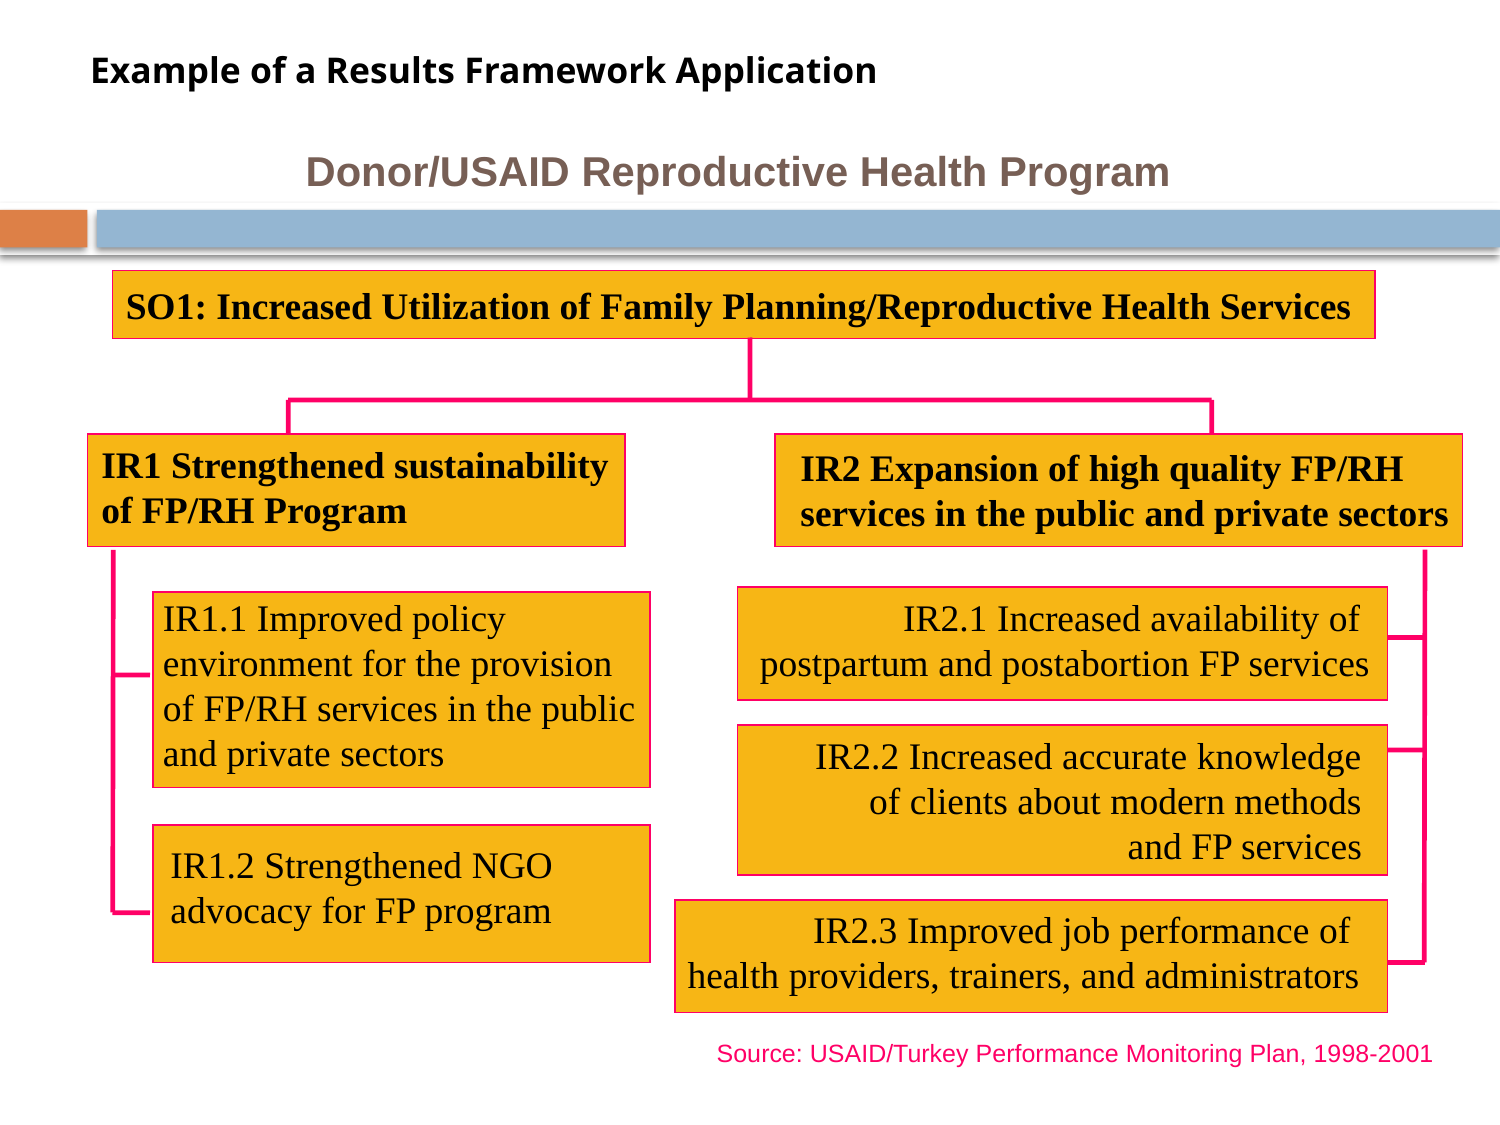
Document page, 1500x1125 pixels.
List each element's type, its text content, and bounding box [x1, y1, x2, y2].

title Example of a Results Framework Application [74, 40, 1280, 99]
text_box SO1: Increased Utilization of Family Planning/Reproductive Health Services [112, 274, 1366, 334]
text_box IR2 Expansion of high quality FP/RH services in the public and private sectors [786, 437, 1463, 541]
text_box [737, 724, 1388, 875]
text_box Donor/USAID Reproductive Health Program [290, 137, 1186, 203]
text_box Source: USAID/Turkey Performance Monitoring Plan, 1998-2001 [612, 1029, 1450, 1075]
text_box [153, 781, 650, 788]
text_box [675, 899, 1388, 1013]
text_box [112, 270, 1375, 339]
text_box IR1.1 Improved policy environment for the provision of FP/RH services in the public and private sectors [149, 587, 659, 781]
text_box IR1.2 Strengthened NGO advocacy for FP program [156, 833, 688, 938]
text_box IR2.3 Improved job performance of health providers, trainers, and administrators [673, 899, 1374, 1004]
text_box IR2.1 Increased availability of postpartum and postabortion FP services [746, 587, 1384, 691]
text_box [87, 538, 625, 547]
text_box [153, 824, 650, 963]
text_box IR2.2 Increased accurate knowledge of clients about modern methods and FP services [801, 724, 1376, 874]
text_box [737, 587, 1388, 700]
text_box [774, 433, 1463, 547]
text_box IR1 Strengthened sustainability of FP/RH Program [87, 433, 633, 538]
